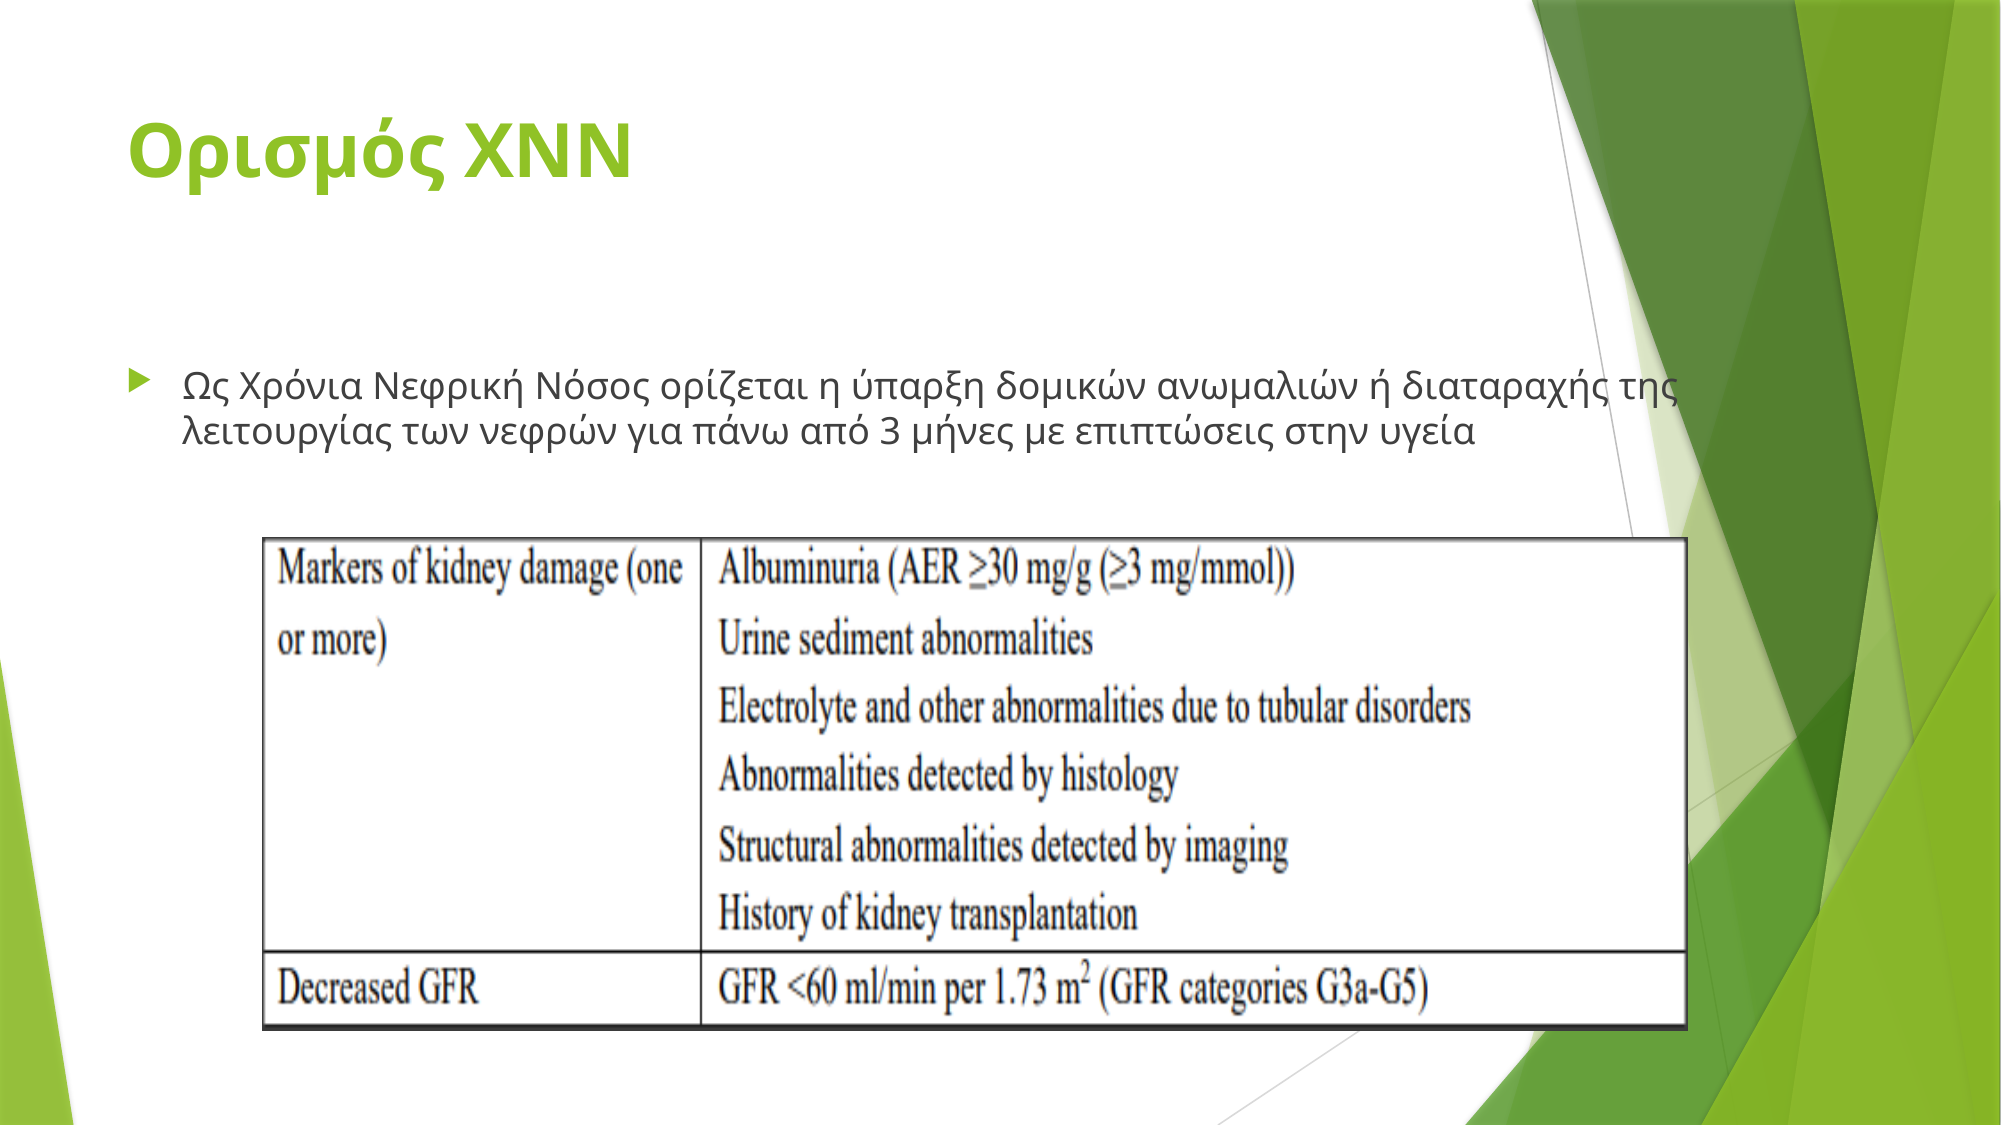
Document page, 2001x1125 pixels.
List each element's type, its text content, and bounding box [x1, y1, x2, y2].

list Ως Χρόνια Νεφρική Νόσος ορίζεται η ύπαρξη δομικών ανωμαλιών ή διαταραχής της λειτουργίας των νεφρών για πάνω από 3 μήνες με επιπτώσεις στην υγεία [111, 354, 1772, 992]
picture [261, 536, 1688, 1031]
title Ορισμός ΧΝΝ [111, 94, 1522, 302]
